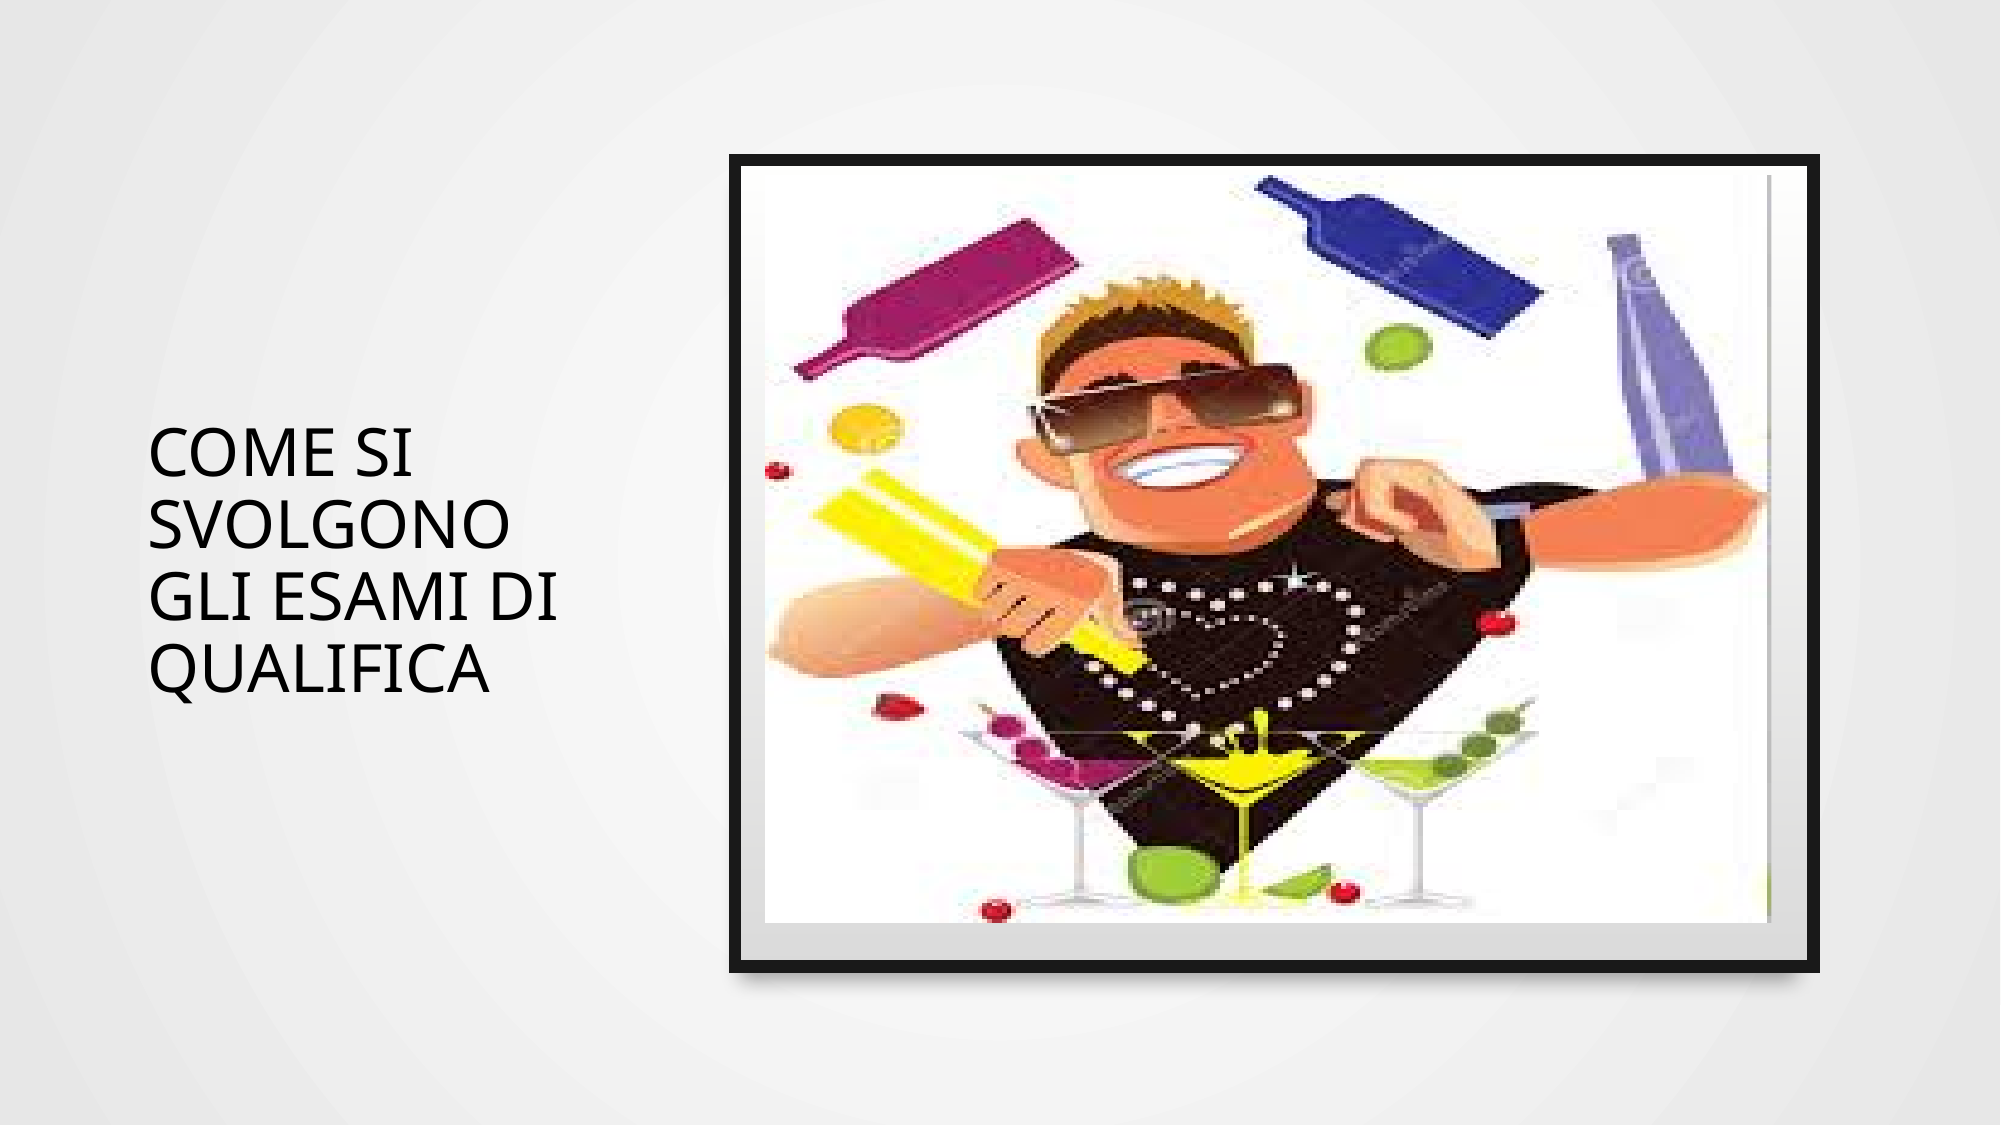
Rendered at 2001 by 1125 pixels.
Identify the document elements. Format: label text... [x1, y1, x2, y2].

text_box [0, 0, 2000, 1125]
title COME SI SVOLGONO GLI ESAMI DI QUALIFICA [132, 211, 652, 914]
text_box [734, 156, 1814, 969]
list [764, 175, 1772, 924]
